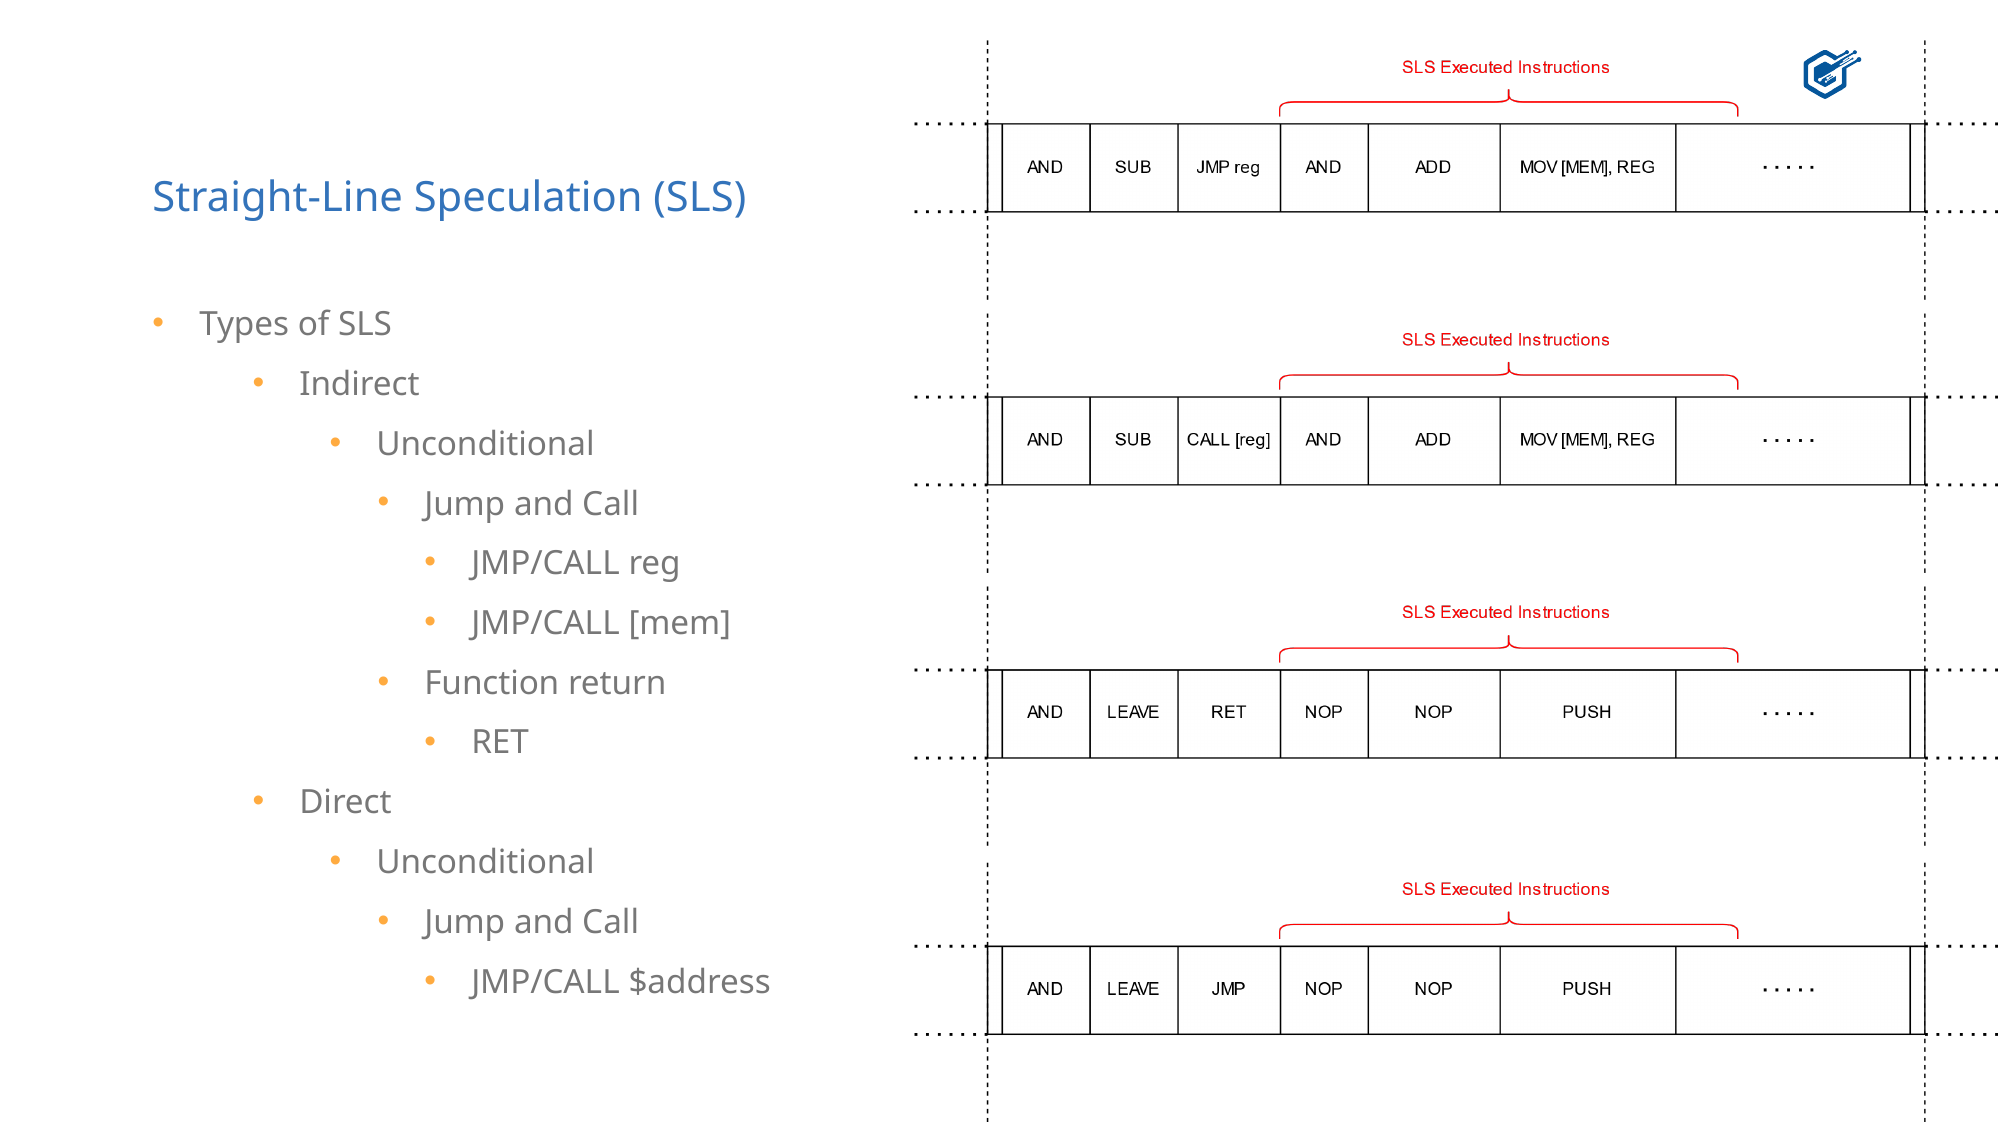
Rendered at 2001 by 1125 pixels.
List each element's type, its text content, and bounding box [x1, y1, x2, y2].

picture [912, 35, 2000, 1125]
title Straight-Line Speculation (SLS) [137, 159, 907, 232]
list Types of SLS Indirect Unconditional Jump and Call JMP/CALL reg JMP/CALL [mem] Function return RET Direct Unconditional Jump and Call JMP/CALL $address [137, 275, 907, 1071]
